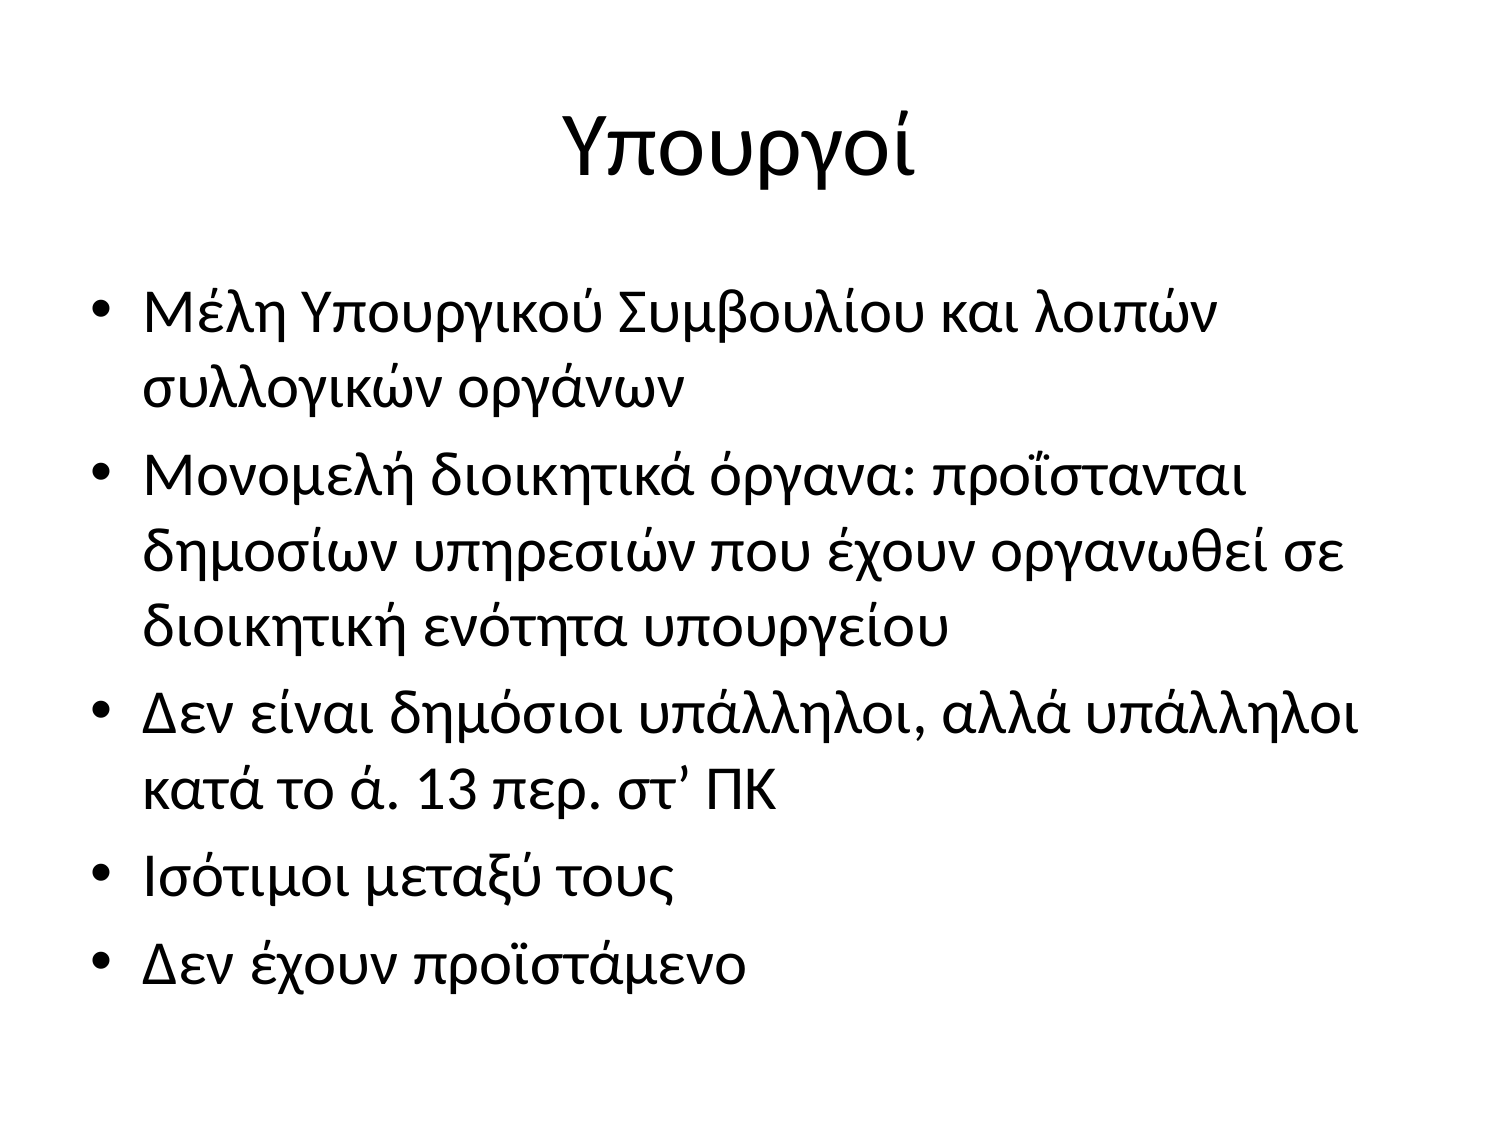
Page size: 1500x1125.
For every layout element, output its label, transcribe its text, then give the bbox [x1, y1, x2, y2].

list Μέλη Υπουργικού Συμβουλίου και λοιπών συλλογικών οργάνων Μονομελή διοικητικά όργανα: προΐστανται δημοσίων υπηρεσιών που έχουν οργανωθεί σε διοικητική ενότητα υπουργείου Δεν είναι δημόσιοι υπάλληλοι, αλλά υπάλληλοι κατά το ά. 13 περ. στ’ ΠΚ Ισότιμοι μεταξύ τους Δεν έχουν προϊστάμενο [75, 262, 1425, 1005]
title Υπουργοί [75, 45, 1425, 233]
